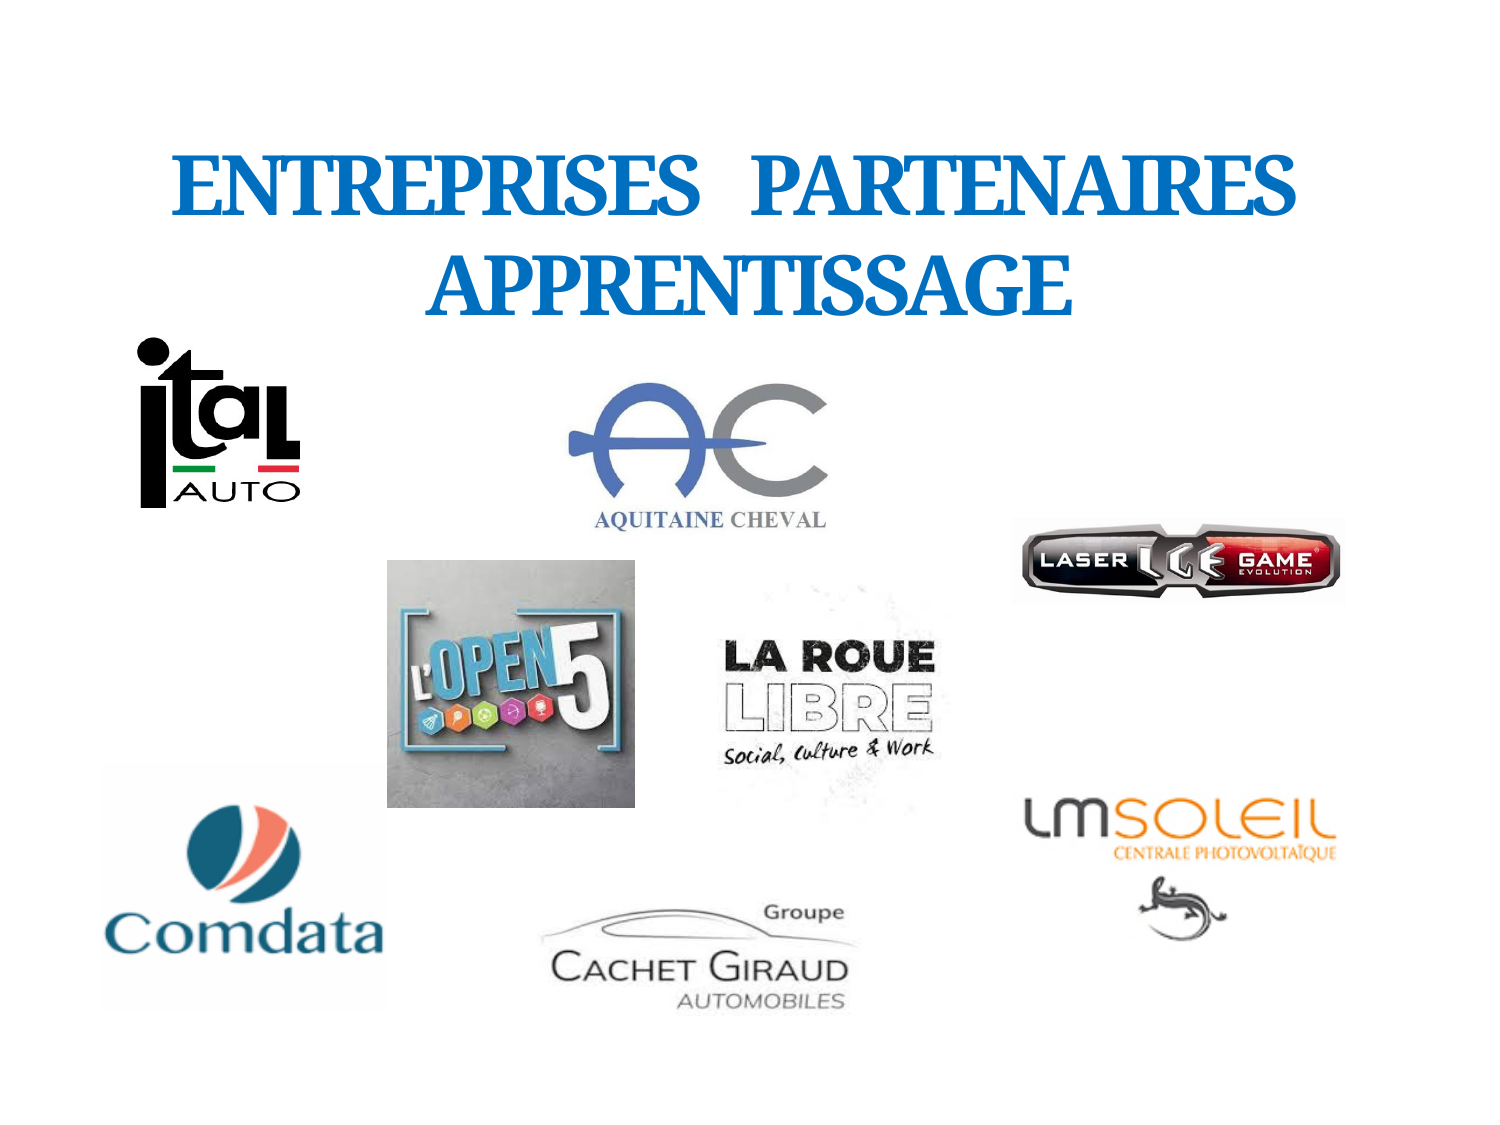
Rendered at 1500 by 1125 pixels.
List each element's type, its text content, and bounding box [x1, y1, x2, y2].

picture [536, 364, 863, 553]
picture [1012, 383, 1351, 1013]
picture [99, 560, 635, 1013]
picture [137, 337, 304, 509]
picture [537, 574, 961, 1086]
text_box ENTREPRISES PARTENAIRES APPRENTISSAGE [74, 124, 1425, 340]
